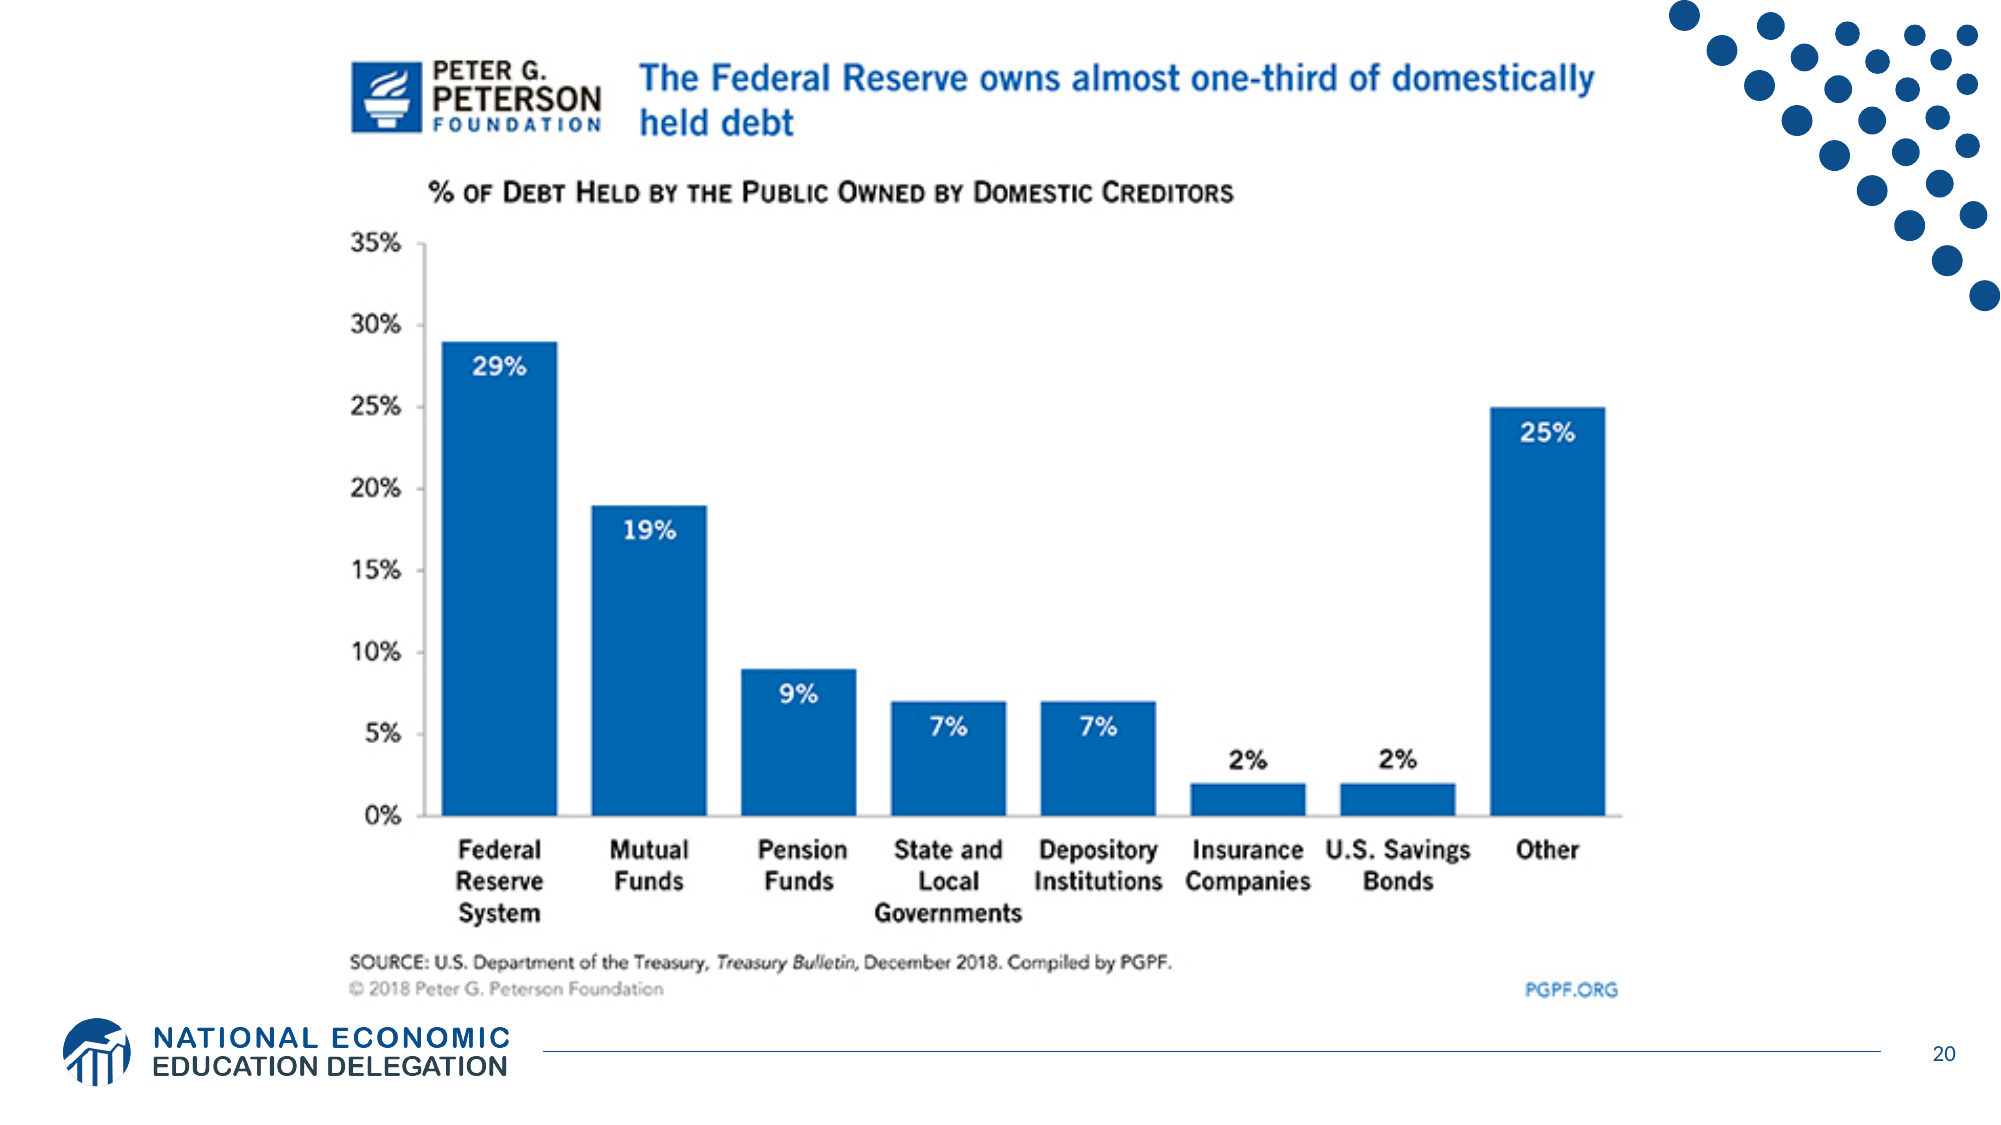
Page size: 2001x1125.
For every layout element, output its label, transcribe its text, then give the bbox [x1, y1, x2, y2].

slide_number 20 [1521, 1022, 1972, 1082]
picture [55, 15, 1656, 1091]
